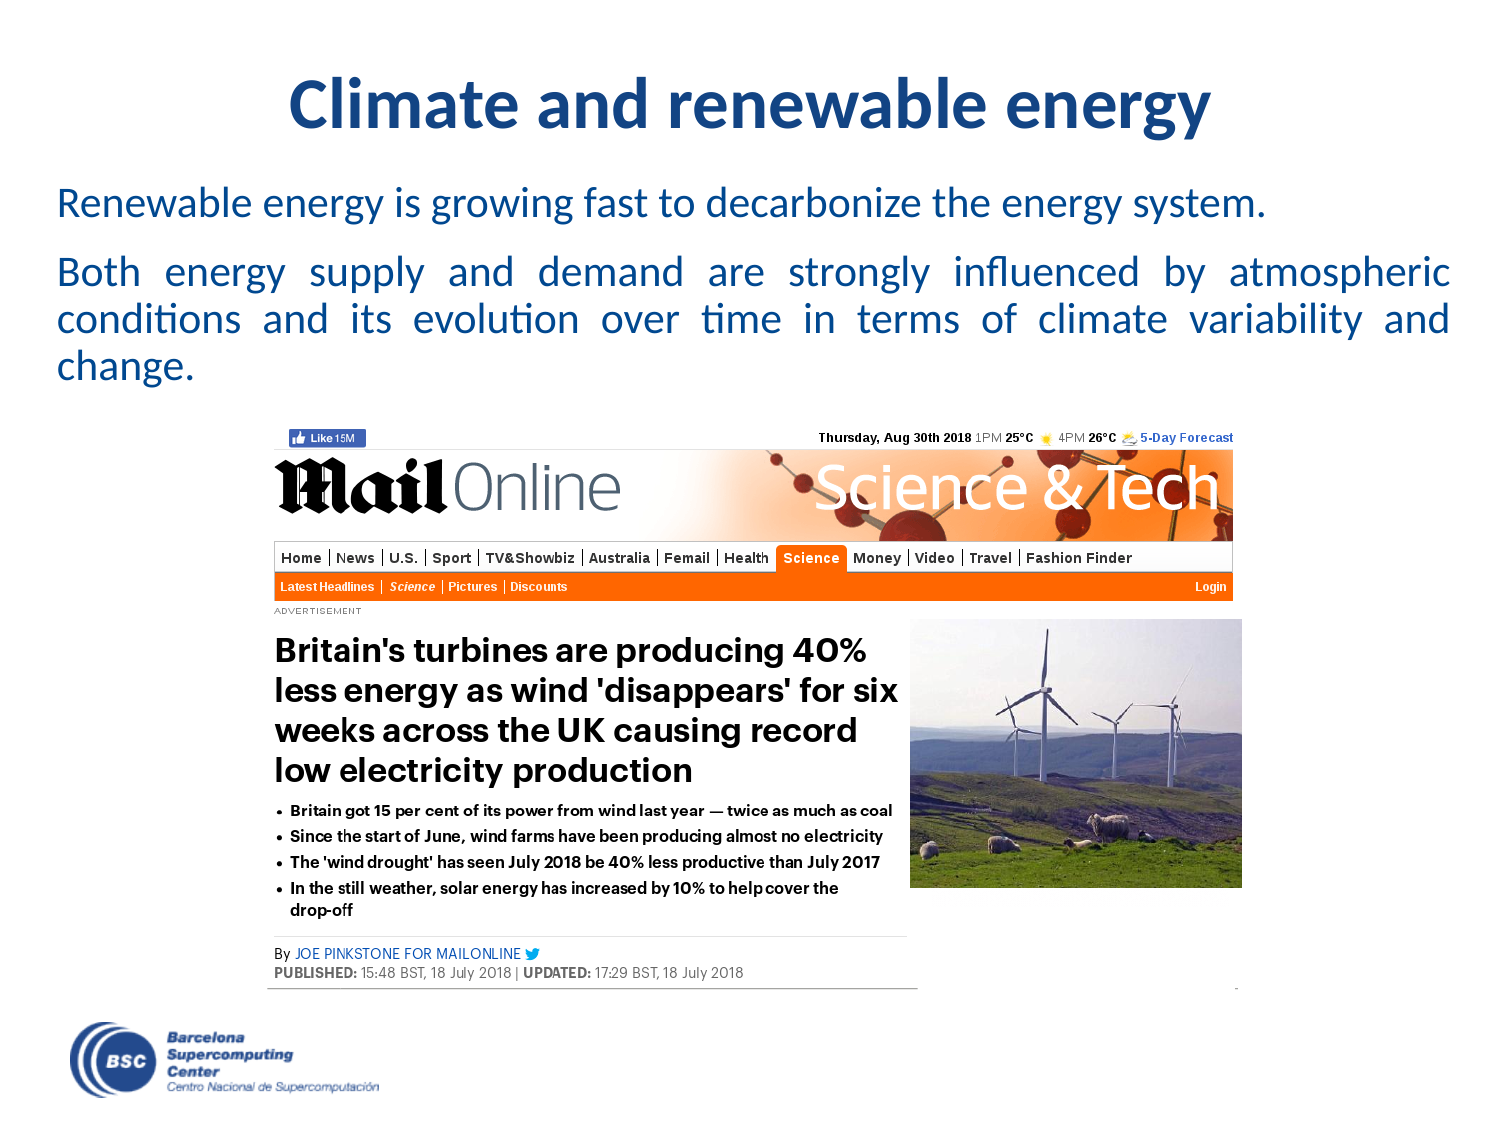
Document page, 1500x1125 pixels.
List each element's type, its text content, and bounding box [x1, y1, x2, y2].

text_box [267, 428, 1242, 1003]
title Climate and renewable energy [76, 35, 1427, 172]
picture [70, 1022, 379, 1098]
text_box Renewable energy is growing fast to decarbonize the energy system. Both energy supply and demand are strongly influenced by atmospheric conditions and its evolution over time in terms of climate variability and change. [42, 172, 1466, 427]
